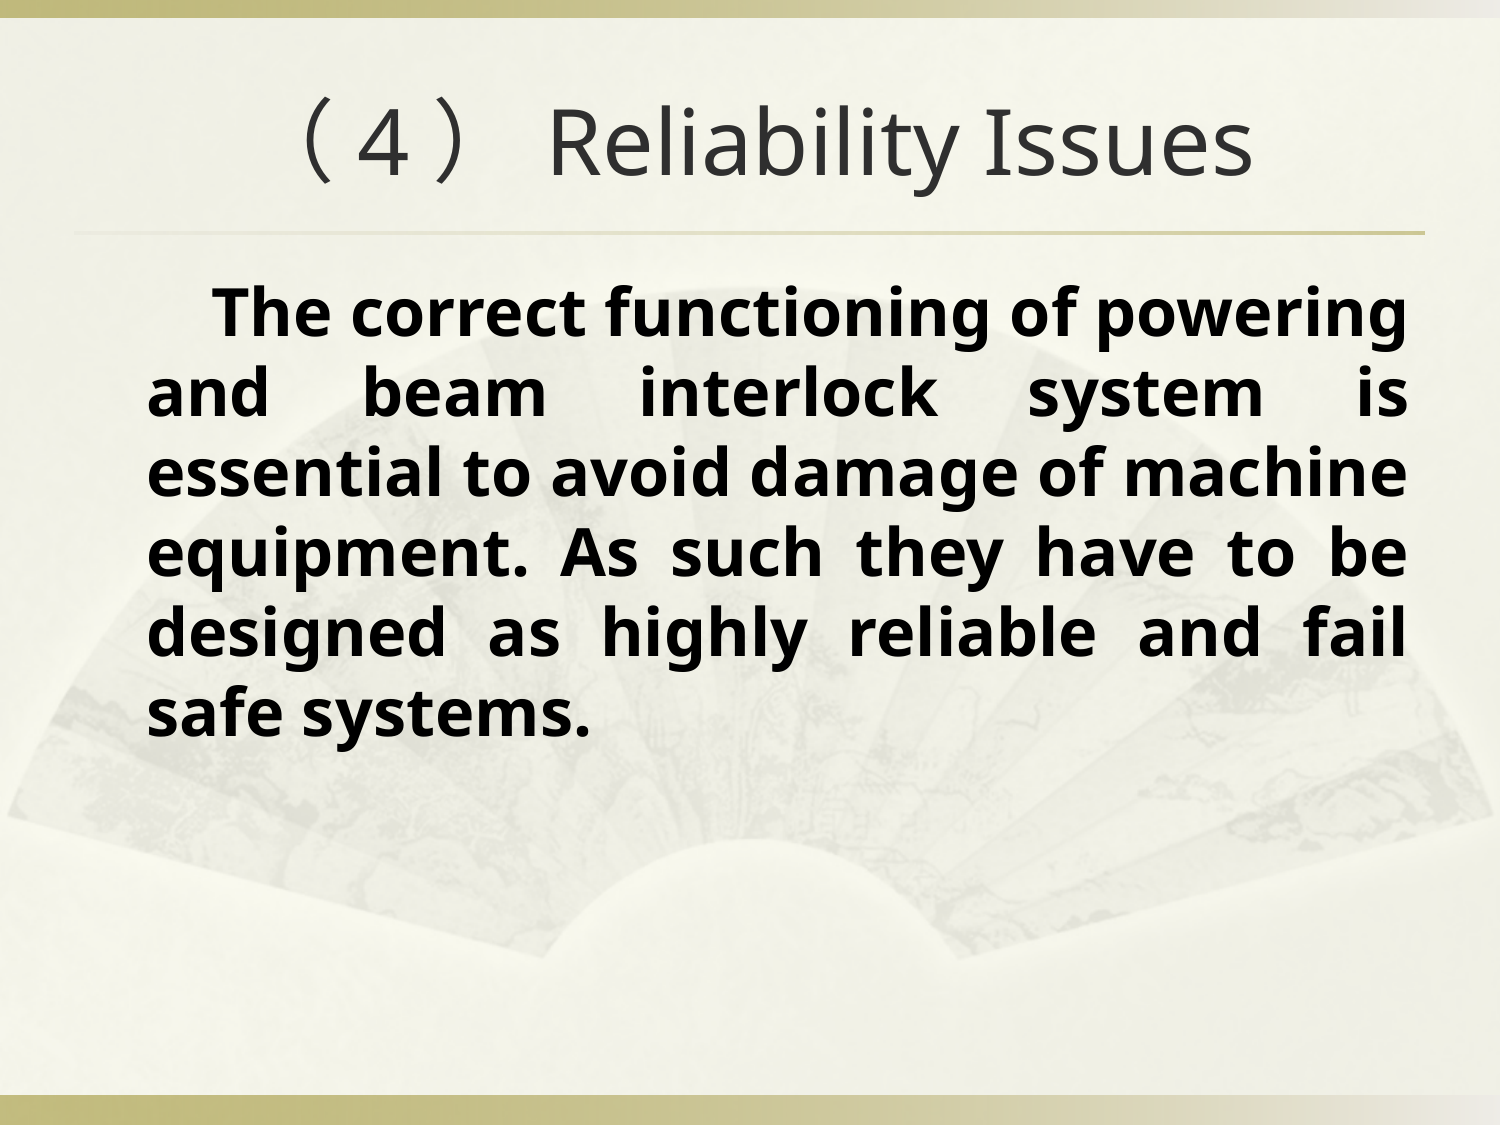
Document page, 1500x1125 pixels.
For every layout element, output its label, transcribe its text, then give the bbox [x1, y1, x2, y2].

title （4）Reliability Issues [75, 45, 1425, 233]
list The correct functioning of powering and beam interlock system is essential to avoid damage of machine equipment. As such they have to be designed as highly reliable and fail safe systems. [75, 262, 1425, 1032]
